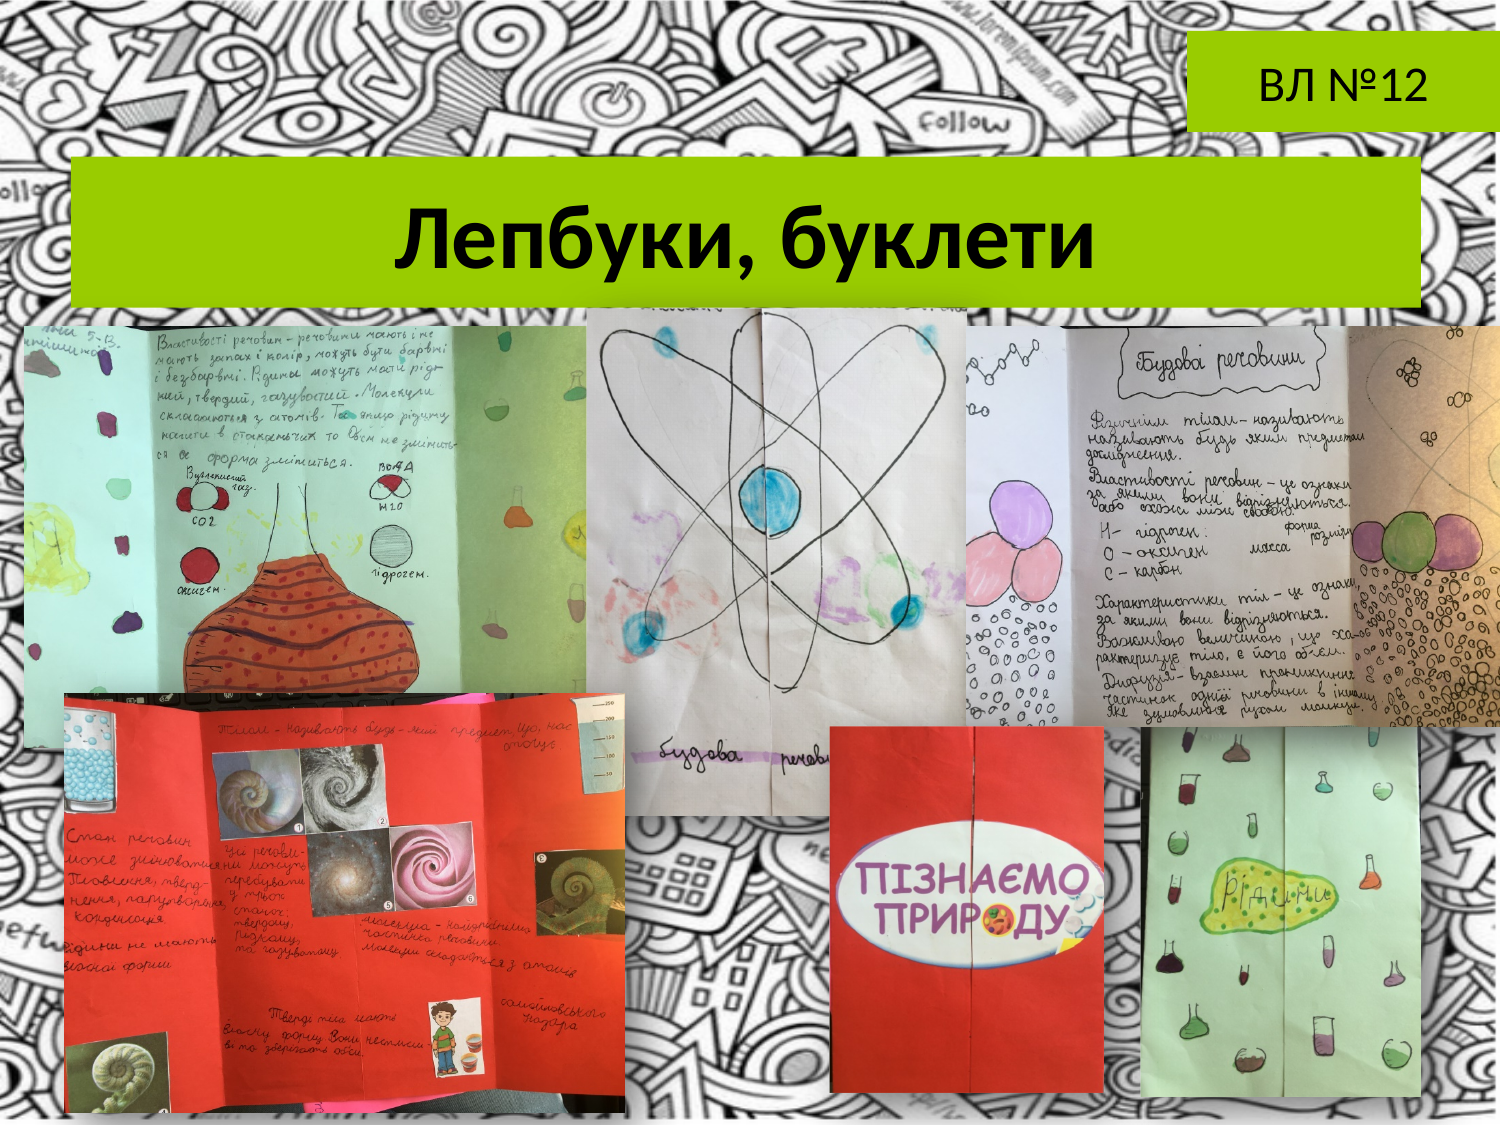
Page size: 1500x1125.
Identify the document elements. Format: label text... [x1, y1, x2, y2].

title Лепбуки, буклети [70, 156, 1421, 308]
text_box ВЛ №12 [1187, 30, 1500, 132]
picture [0, 0, 1500, 1125]
